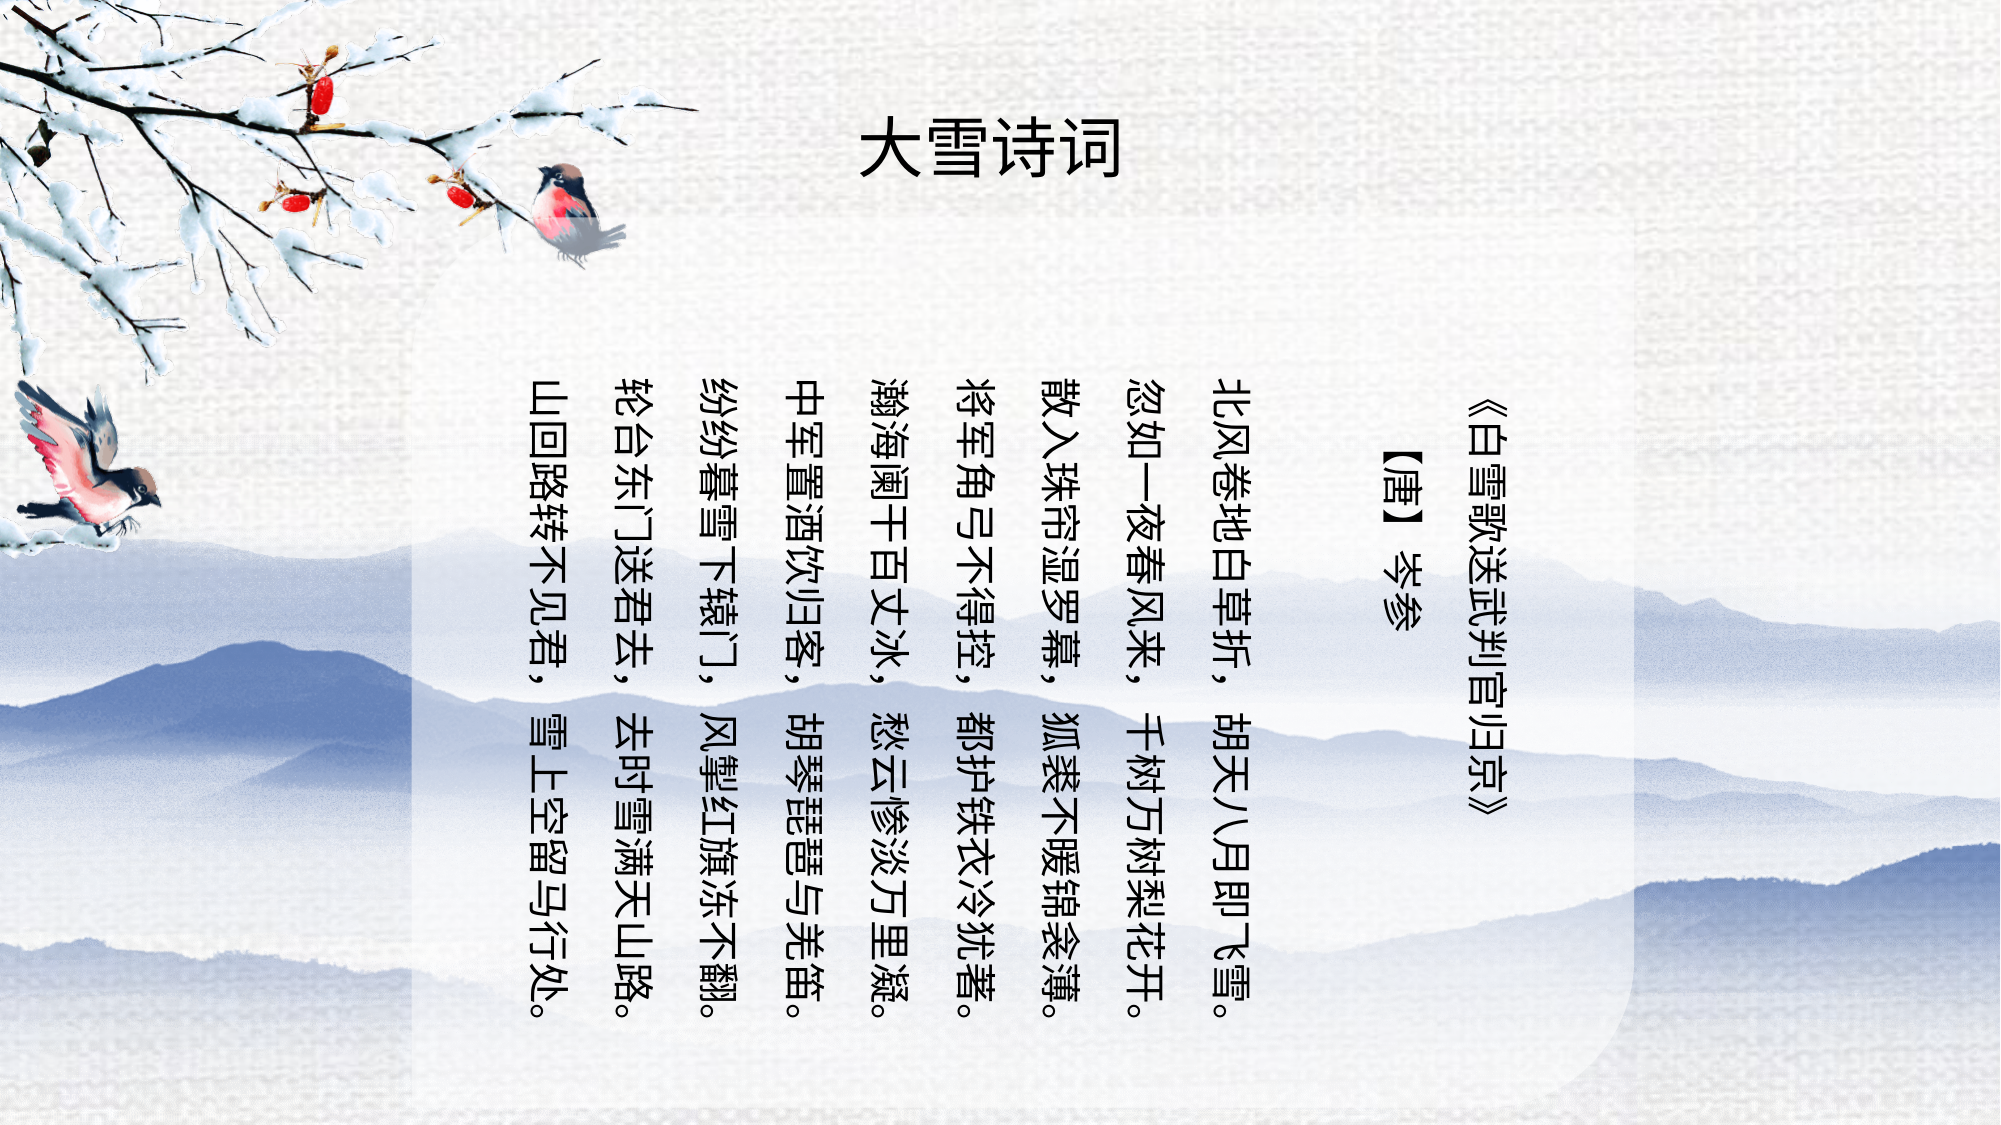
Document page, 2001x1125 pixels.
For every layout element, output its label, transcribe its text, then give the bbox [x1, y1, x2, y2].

text_box [731, 216, 1636, 1092]
text_box 大雪诗词 [842, 98, 1158, 193]
picture [0, 0, 2000, 734]
text_box [410, 734, 689, 1109]
text_box 《白雪歌送武判官归京》 【唐】岑参 北风卷地白草折，胡天八月即飞雪。 忽如一夜春风来，千树万树梨花开。 散入珠帘湿罗幕，狐裘不暖锦衾薄。 将军角弓不得控，都护铁衣冷犹著。 瀚海阑干百丈冰，愁云惨淡万里凝。 中军置酒饮归客，胡琴琵琶与羌笛。 纷纷暮雪下辕门，风掣红旗冻不翻。 轮台东门送君去，去时雪满天山路。 山回路转不见君，雪上空留马行处。 [689, 295, 1555, 1125]
